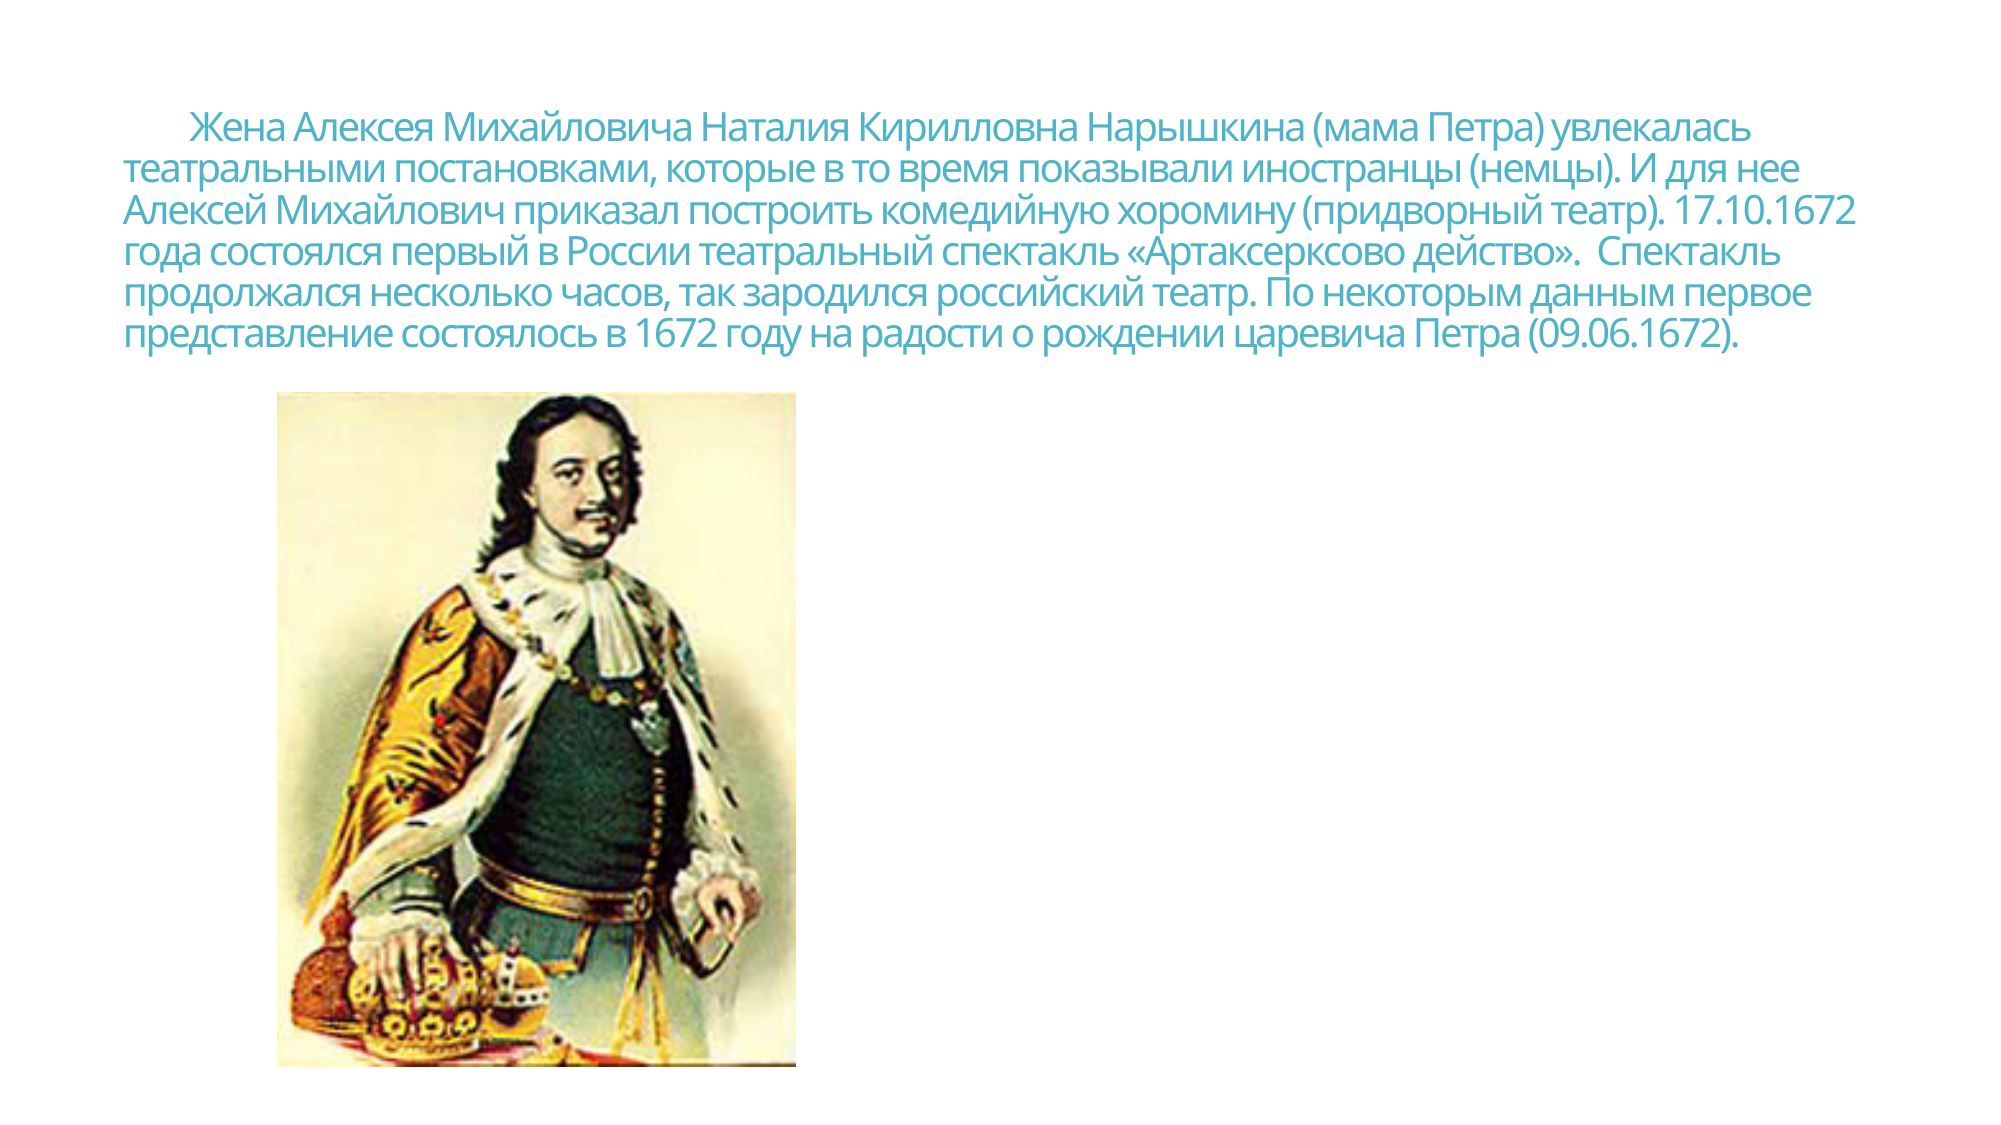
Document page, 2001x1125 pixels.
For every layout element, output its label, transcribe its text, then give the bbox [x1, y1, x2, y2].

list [277, 392, 796, 1067]
title Жена Алексея Михайловича Наталия Кирилловна Нарышкина (мама Петра) увлекалась театральными постановками, которые в то время показывали иностранцы (немцы). И для нее Алексей Михайлович приказал построить комедийную хоромину (придворный театр). 17.10.1672 года состоялся первый в России театральный спектакль «Артаксерксово действо». Спектакль продолжался несколько часов, так зародился российский театр. По некоторым данным первое представление состоялось в 1672 году на радости о рождении царевича Петра (09.06.1672). [107, 81, 1875, 563]
